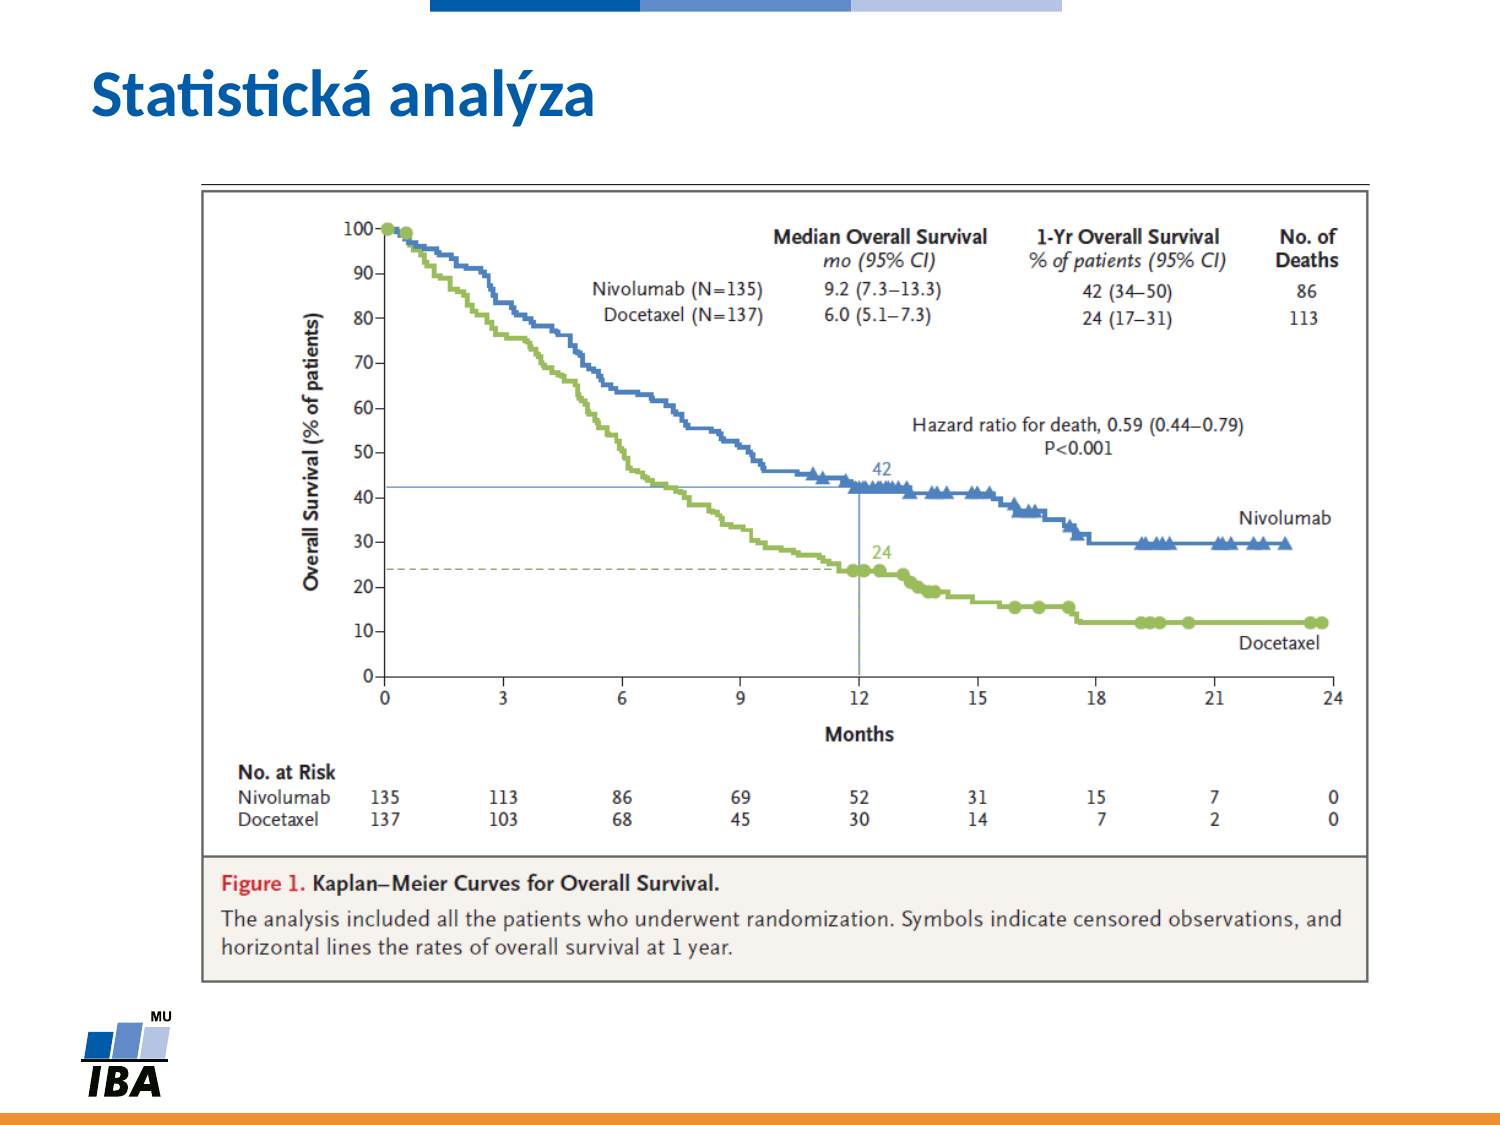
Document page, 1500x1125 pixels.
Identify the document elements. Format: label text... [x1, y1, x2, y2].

title Statistická analýza [76, 42, 1424, 149]
picture [194, 184, 1376, 990]
